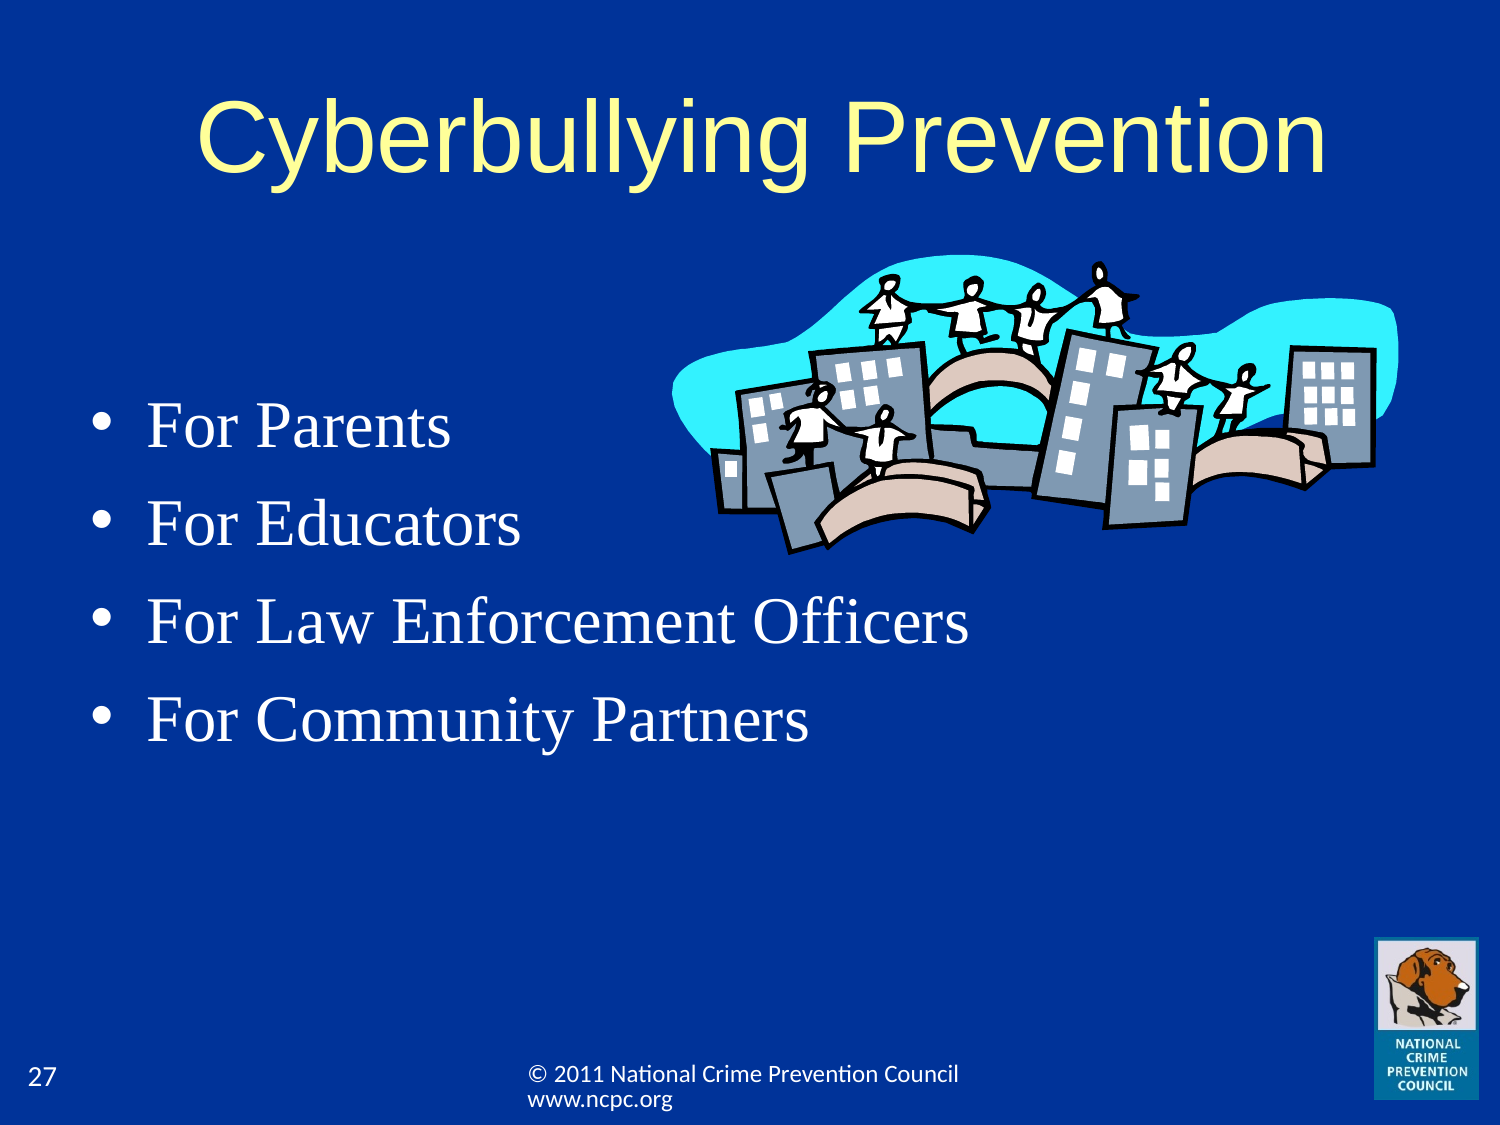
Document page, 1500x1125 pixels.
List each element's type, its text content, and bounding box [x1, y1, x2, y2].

picture [1406, 1081, 1453, 1090]
picture [1388, 1067, 1443, 1076]
picture [1445, 1067, 1468, 1077]
footer © 2011 National Crime Prevention Council www.ncpc.org [512, 1042, 988, 1103]
title Cyberbullying Prevention [87, 37, 1438, 225]
picture [662, 249, 1410, 556]
picture [1398, 1081, 1405, 1090]
picture [1407, 1052, 1413, 1062]
list For Parents For Educators For Law Enforcement Officers For Community Partners [75, 275, 1350, 1018]
picture [1396, 1039, 1460, 1048]
picture [1416, 1053, 1446, 1062]
picture [1378, 940, 1476, 1031]
